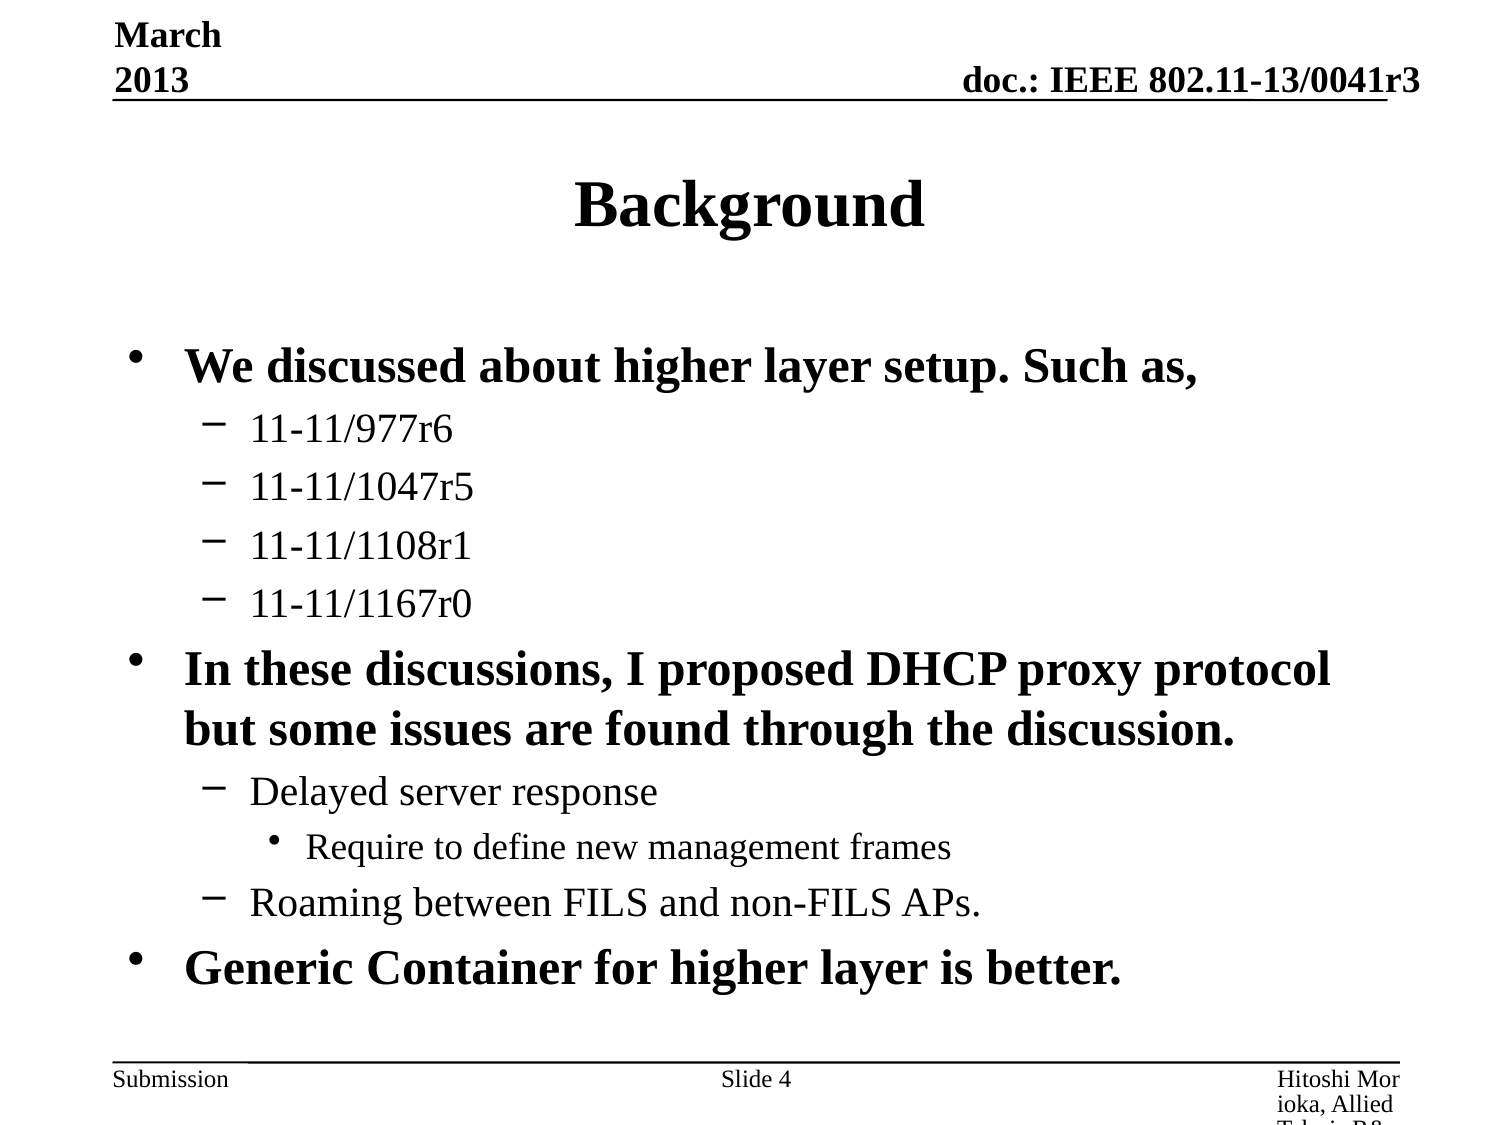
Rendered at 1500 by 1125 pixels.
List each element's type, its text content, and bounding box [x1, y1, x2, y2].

list We discussed about higher layer setup. Such as, 11-11/977r6 11-11/1047r5 11-11/1108r1 11-11/1167r0 In these discussions, I proposed DHCP proxy protocol but some issues are found through the discussion. Delayed server response Require to define new management frames Roaming between FILS and non-FILS APs. Generic Container for higher layer is better. [112, 324, 1388, 1001]
slide_number Slide 4 [712, 1061, 800, 1093]
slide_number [114, 54, 272, 101]
footer Hitoshi Morioka, Allied Telesis R&D Center [1276, 1061, 1402, 1093]
title Background [112, 112, 1388, 288]
